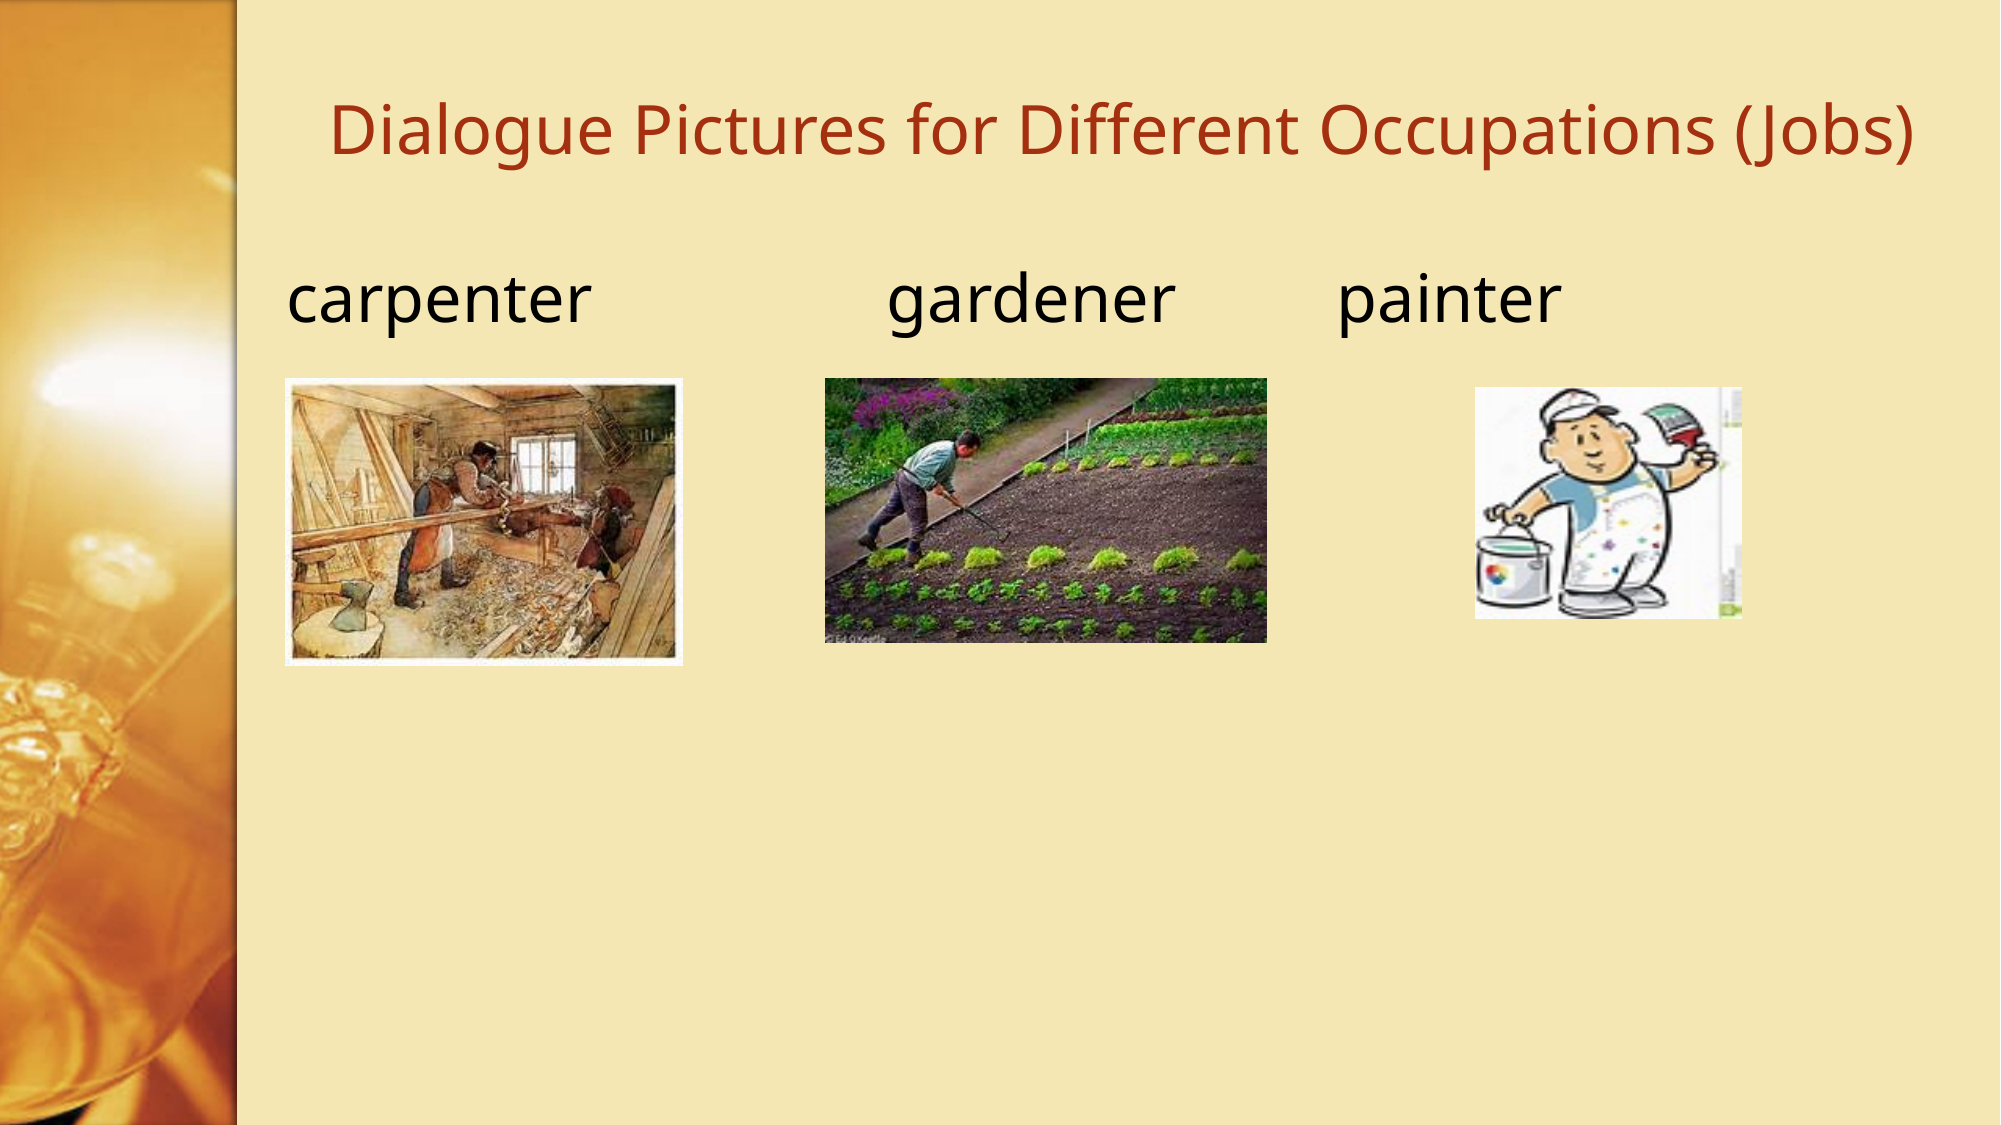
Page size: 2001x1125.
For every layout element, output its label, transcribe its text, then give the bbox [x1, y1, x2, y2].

title Dialogue Pictures for Different Occupations (Jobs) [313, 45, 1954, 210]
picture [1474, 387, 1742, 619]
list carpenter gardener painter [258, 248, 2000, 952]
picture [0, 0, 237, 1125]
picture [825, 378, 1267, 643]
picture [285, 378, 683, 666]
